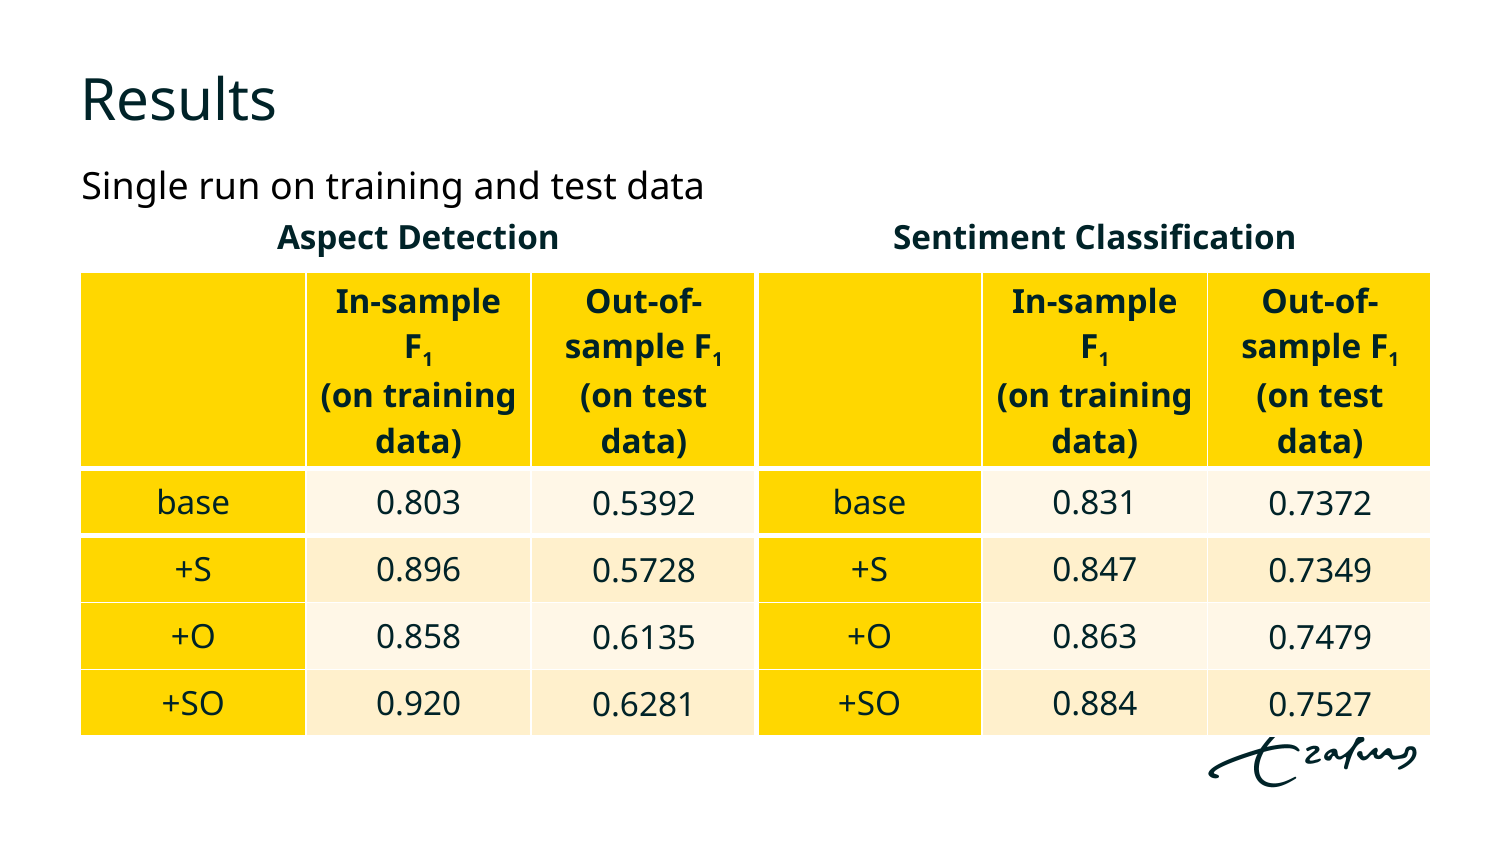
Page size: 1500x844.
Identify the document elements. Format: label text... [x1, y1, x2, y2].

table_cell 0.896 [307, 538, 530, 602]
text_box Single run on training and test data [81, 159, 1422, 213]
table_cell 0.803 [307, 471, 530, 533]
picture [1198, 737, 1434, 800]
table_cell +SO [81, 670, 305, 735]
table_cell 0.863 [983, 603, 1207, 669]
table_cell 0.7372 [1208, 471, 1430, 533]
table_header Sentiment Classification [759, 202, 1430, 271]
table_cell +O [759, 603, 981, 669]
table_cell 0.920 [307, 670, 530, 735]
table_cell +S [759, 538, 981, 602]
table_cell In-sample F1 (on training data) [983, 273, 1207, 466]
table_cell +S [81, 538, 305, 602]
table_cell +SO [759, 670, 981, 735]
table_cell 0.5392 [532, 471, 754, 533]
table_cell base [759, 471, 981, 533]
table_cell 0.7349 [1208, 538, 1430, 602]
table_cell 0.6135 [532, 603, 754, 669]
table_cell 0.7527 [1208, 670, 1430, 735]
table_cell 0.6281 [532, 670, 754, 735]
table_cell [759, 273, 981, 466]
table_cell Out-of-sample F1 (on test data) [1208, 273, 1430, 466]
table_cell 0.831 [983, 471, 1207, 533]
table_cell base [81, 471, 305, 533]
table_header Aspect Detection [81, 213, 754, 271]
table_cell +O [81, 603, 305, 669]
table_cell In-sample F1 (on training data) [307, 273, 530, 466]
table_cell 0.858 [307, 603, 530, 669]
title Results [80, 64, 1422, 160]
table_cell 0.847 [983, 538, 1207, 602]
table_cell [81, 273, 305, 466]
table_cell 0.884 [983, 670, 1207, 735]
table_cell 0.7479 [1208, 603, 1430, 669]
table_cell Out-of-sample F1 (on test data) [532, 273, 754, 466]
table_cell 0.5728 [532, 538, 754, 602]
